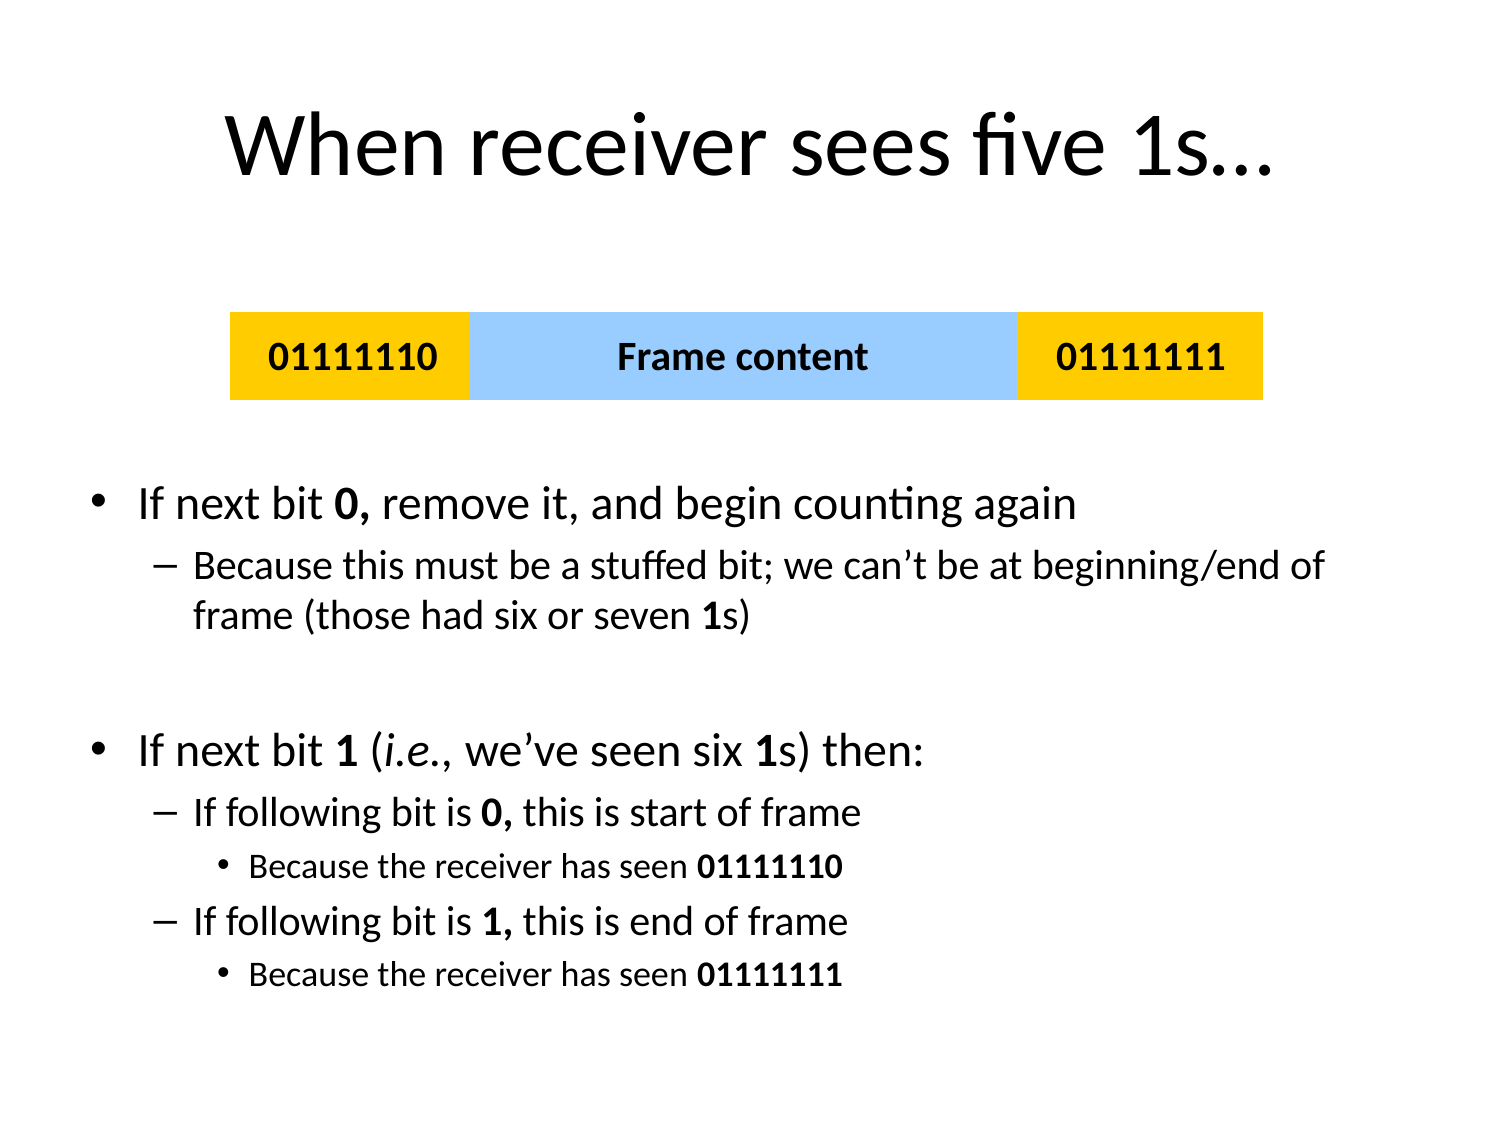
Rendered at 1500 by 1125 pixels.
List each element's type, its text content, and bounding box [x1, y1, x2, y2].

title When receiver sees five 1s… [75, 45, 1425, 233]
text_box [232, 314, 1261, 398]
list If next bit 0, remove it, and begin counting again Because this must be a stuffed bit; we can’t be at beginning/end of frame (those had six or seven 1s) If next bit 1 (i.e., we’ve seen six 1s) then: If following bit is 0, this is start of frame Because the receiver has seen 01111110 If following bit is 1, this is end of frame Because the receiver has seen 01111111 [75, 262, 1425, 1005]
